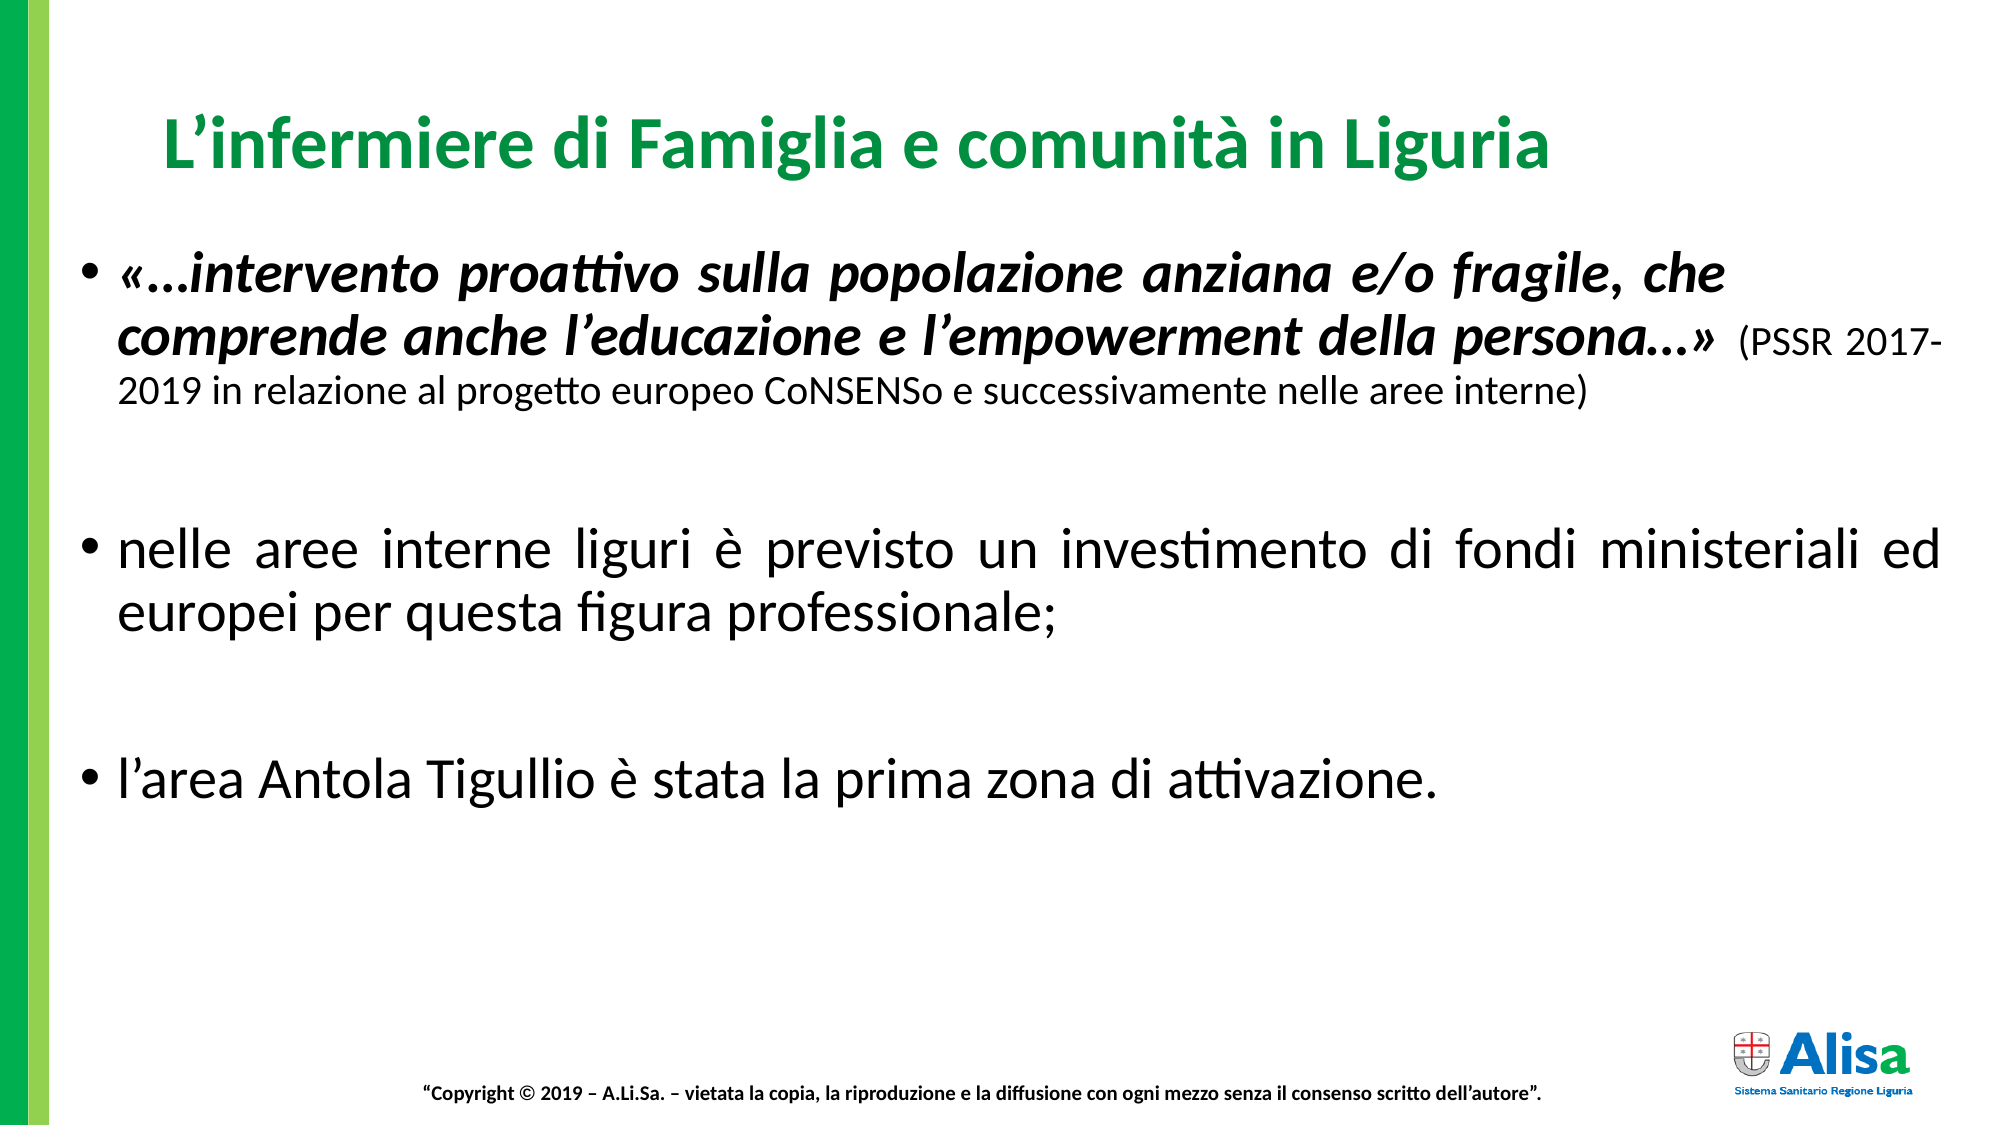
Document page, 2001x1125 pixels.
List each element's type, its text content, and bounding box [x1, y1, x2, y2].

list «…intervento proattivo sulla popolazione anziana e/o fragile, che comprende anche l’educazione e l’empowerment della persona…» (PSSR 2017-2019 in relazione al progetto europeo CoNSENSo e successivamente nelle aree interne) nelle aree interne liguri è previsto un investimento di fondi ministeriali ed europei per questa figura professionale; l’area Antola Tigullio è stata la prima zona di attivazione. [64, 235, 1959, 1014]
picture [1722, 1018, 1927, 1109]
title L’infermiere di Famiglia e comunità in Liguria [148, 35, 1874, 235]
